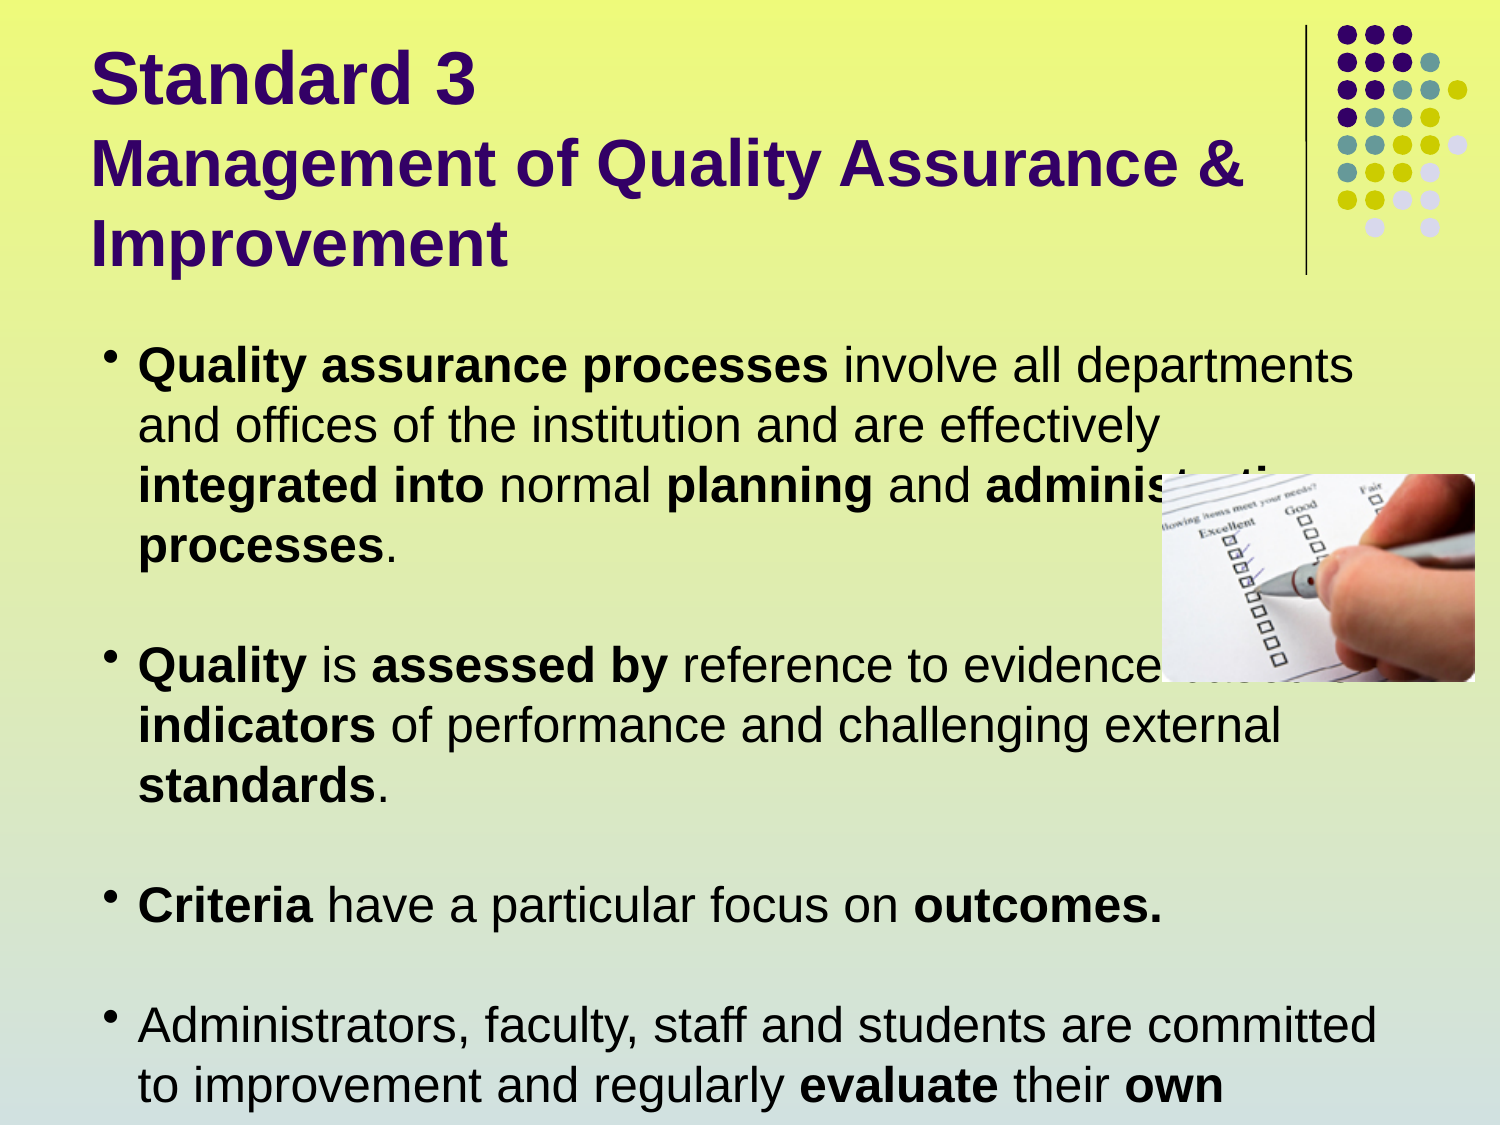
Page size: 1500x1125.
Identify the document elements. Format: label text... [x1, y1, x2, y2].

table_cell [399, 50, 408, 62]
table_cell [439, 52, 472, 62]
table_cell [283, 50, 292, 62]
table_cell [147, 56, 155, 62]
text_box Quality assurance processes involve all departments and offices of the institution and are effectively integrated into normal planning and administrative processes. Quality is assessed by reference to evidence based on indicators of performance and challenging external standards. Criteria have a particular focus on outcomes. Administrators, faculty, staff and students are committed to improvement and regularly evaluate their own performance. [87, 324, 1425, 1125]
table_cell [96, 52, 134, 62]
title Standard 3 Management of Quality Assurance & Improvement [74, 74, 1313, 288]
picture [1162, 474, 1476, 682]
